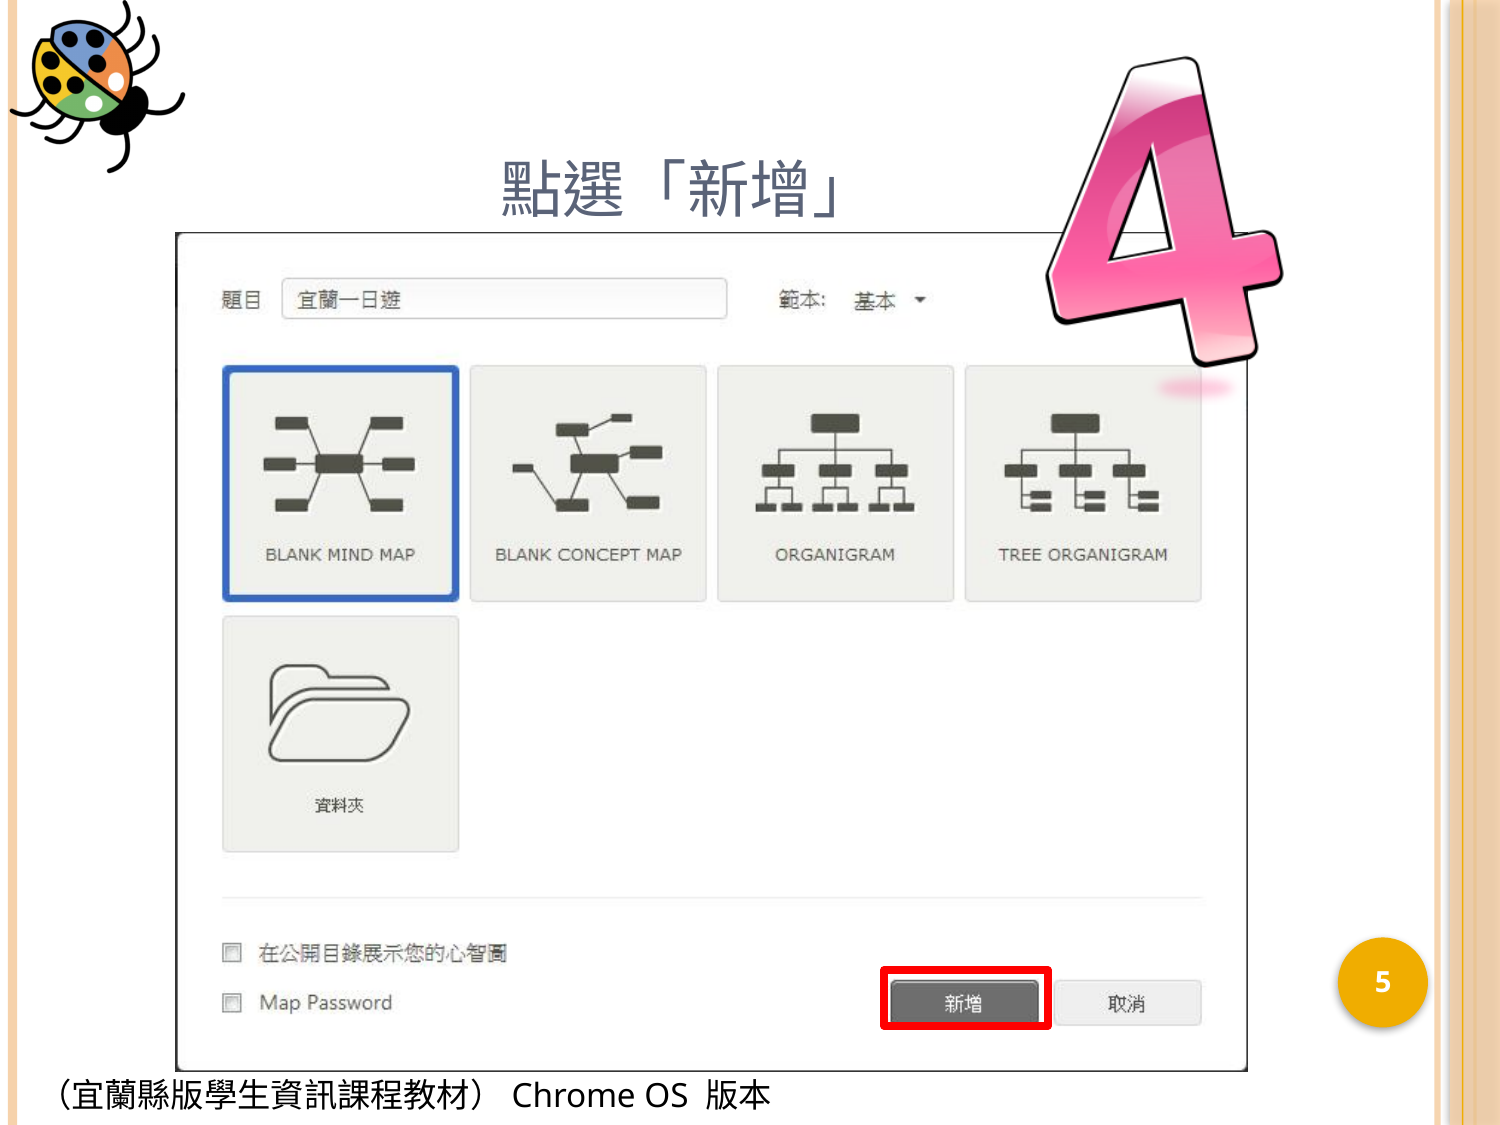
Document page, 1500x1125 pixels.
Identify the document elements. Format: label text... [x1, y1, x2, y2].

slide_number 5 [1333, 940, 1434, 1027]
title 點選「新增」 [75, 45, 979, 233]
picture [175, 44, 1344, 1072]
picture [0, 0, 169, 176]
